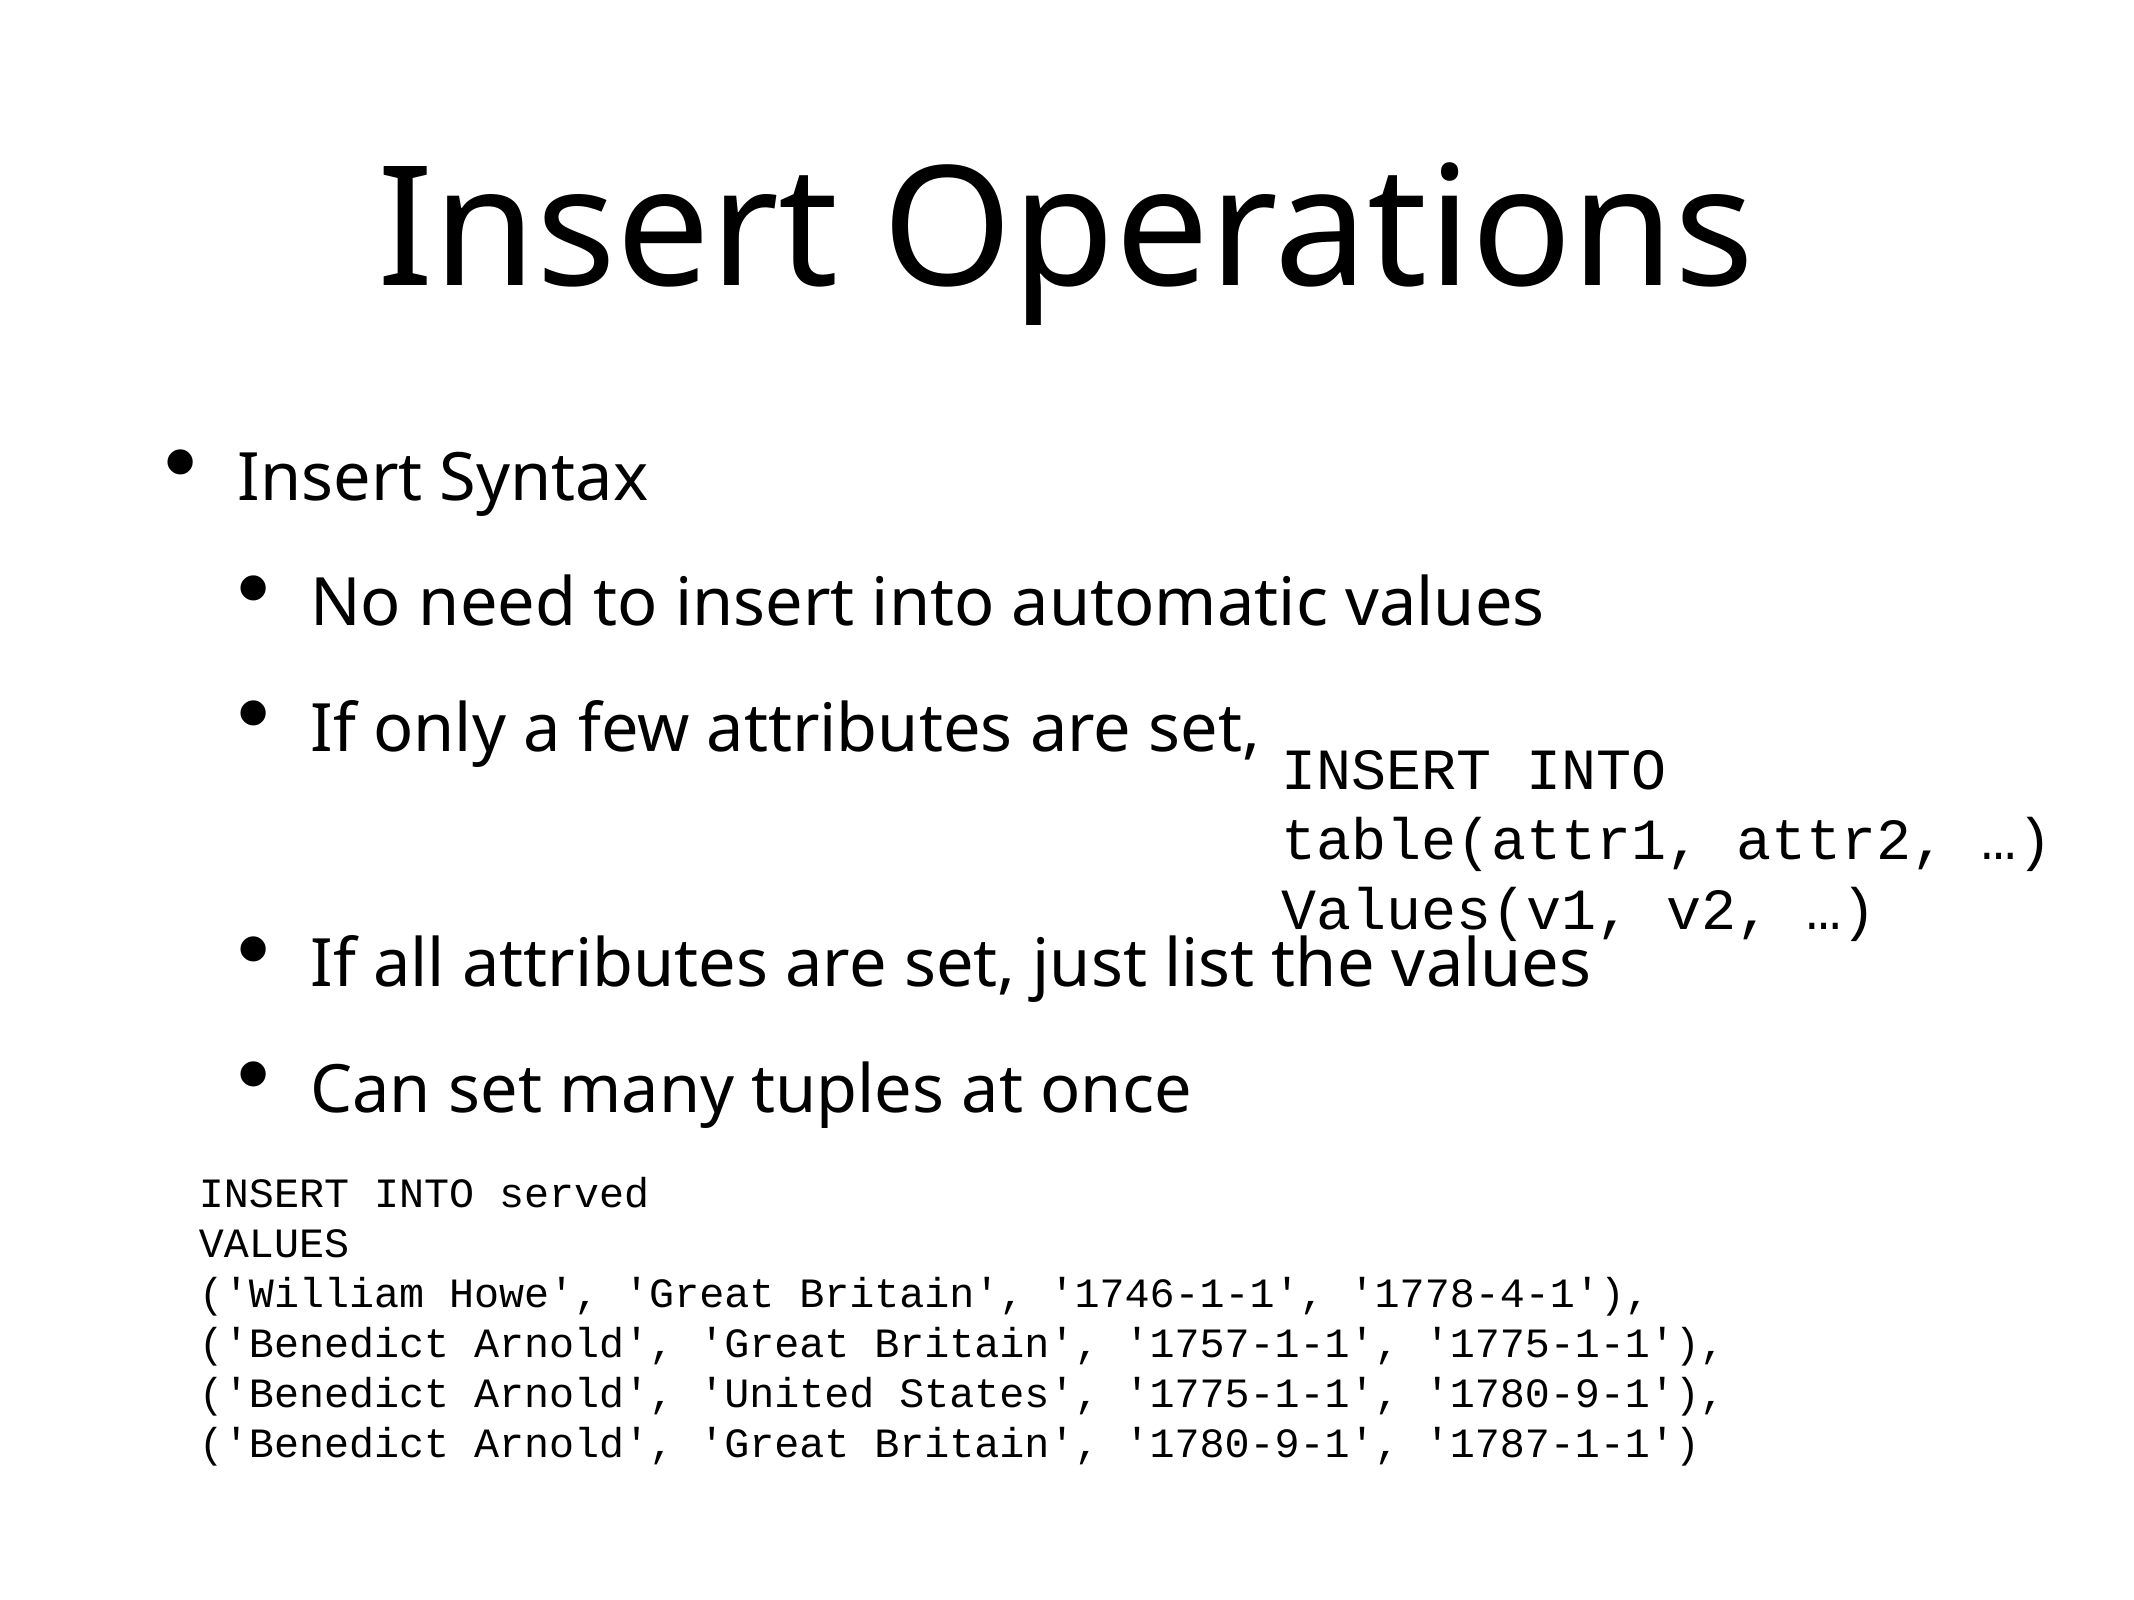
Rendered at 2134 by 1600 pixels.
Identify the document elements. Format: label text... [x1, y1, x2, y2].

list Insert Syntax No need to insert into automatic values If only a few attributes are set, If all attributes are set, just list the values Can set many tuples at once [155, 424, 1978, 1239]
text_box INSERT INTO table(attr1, attr2, …) Values(v1, v2, …) [1273, 722, 2061, 950]
title Insert Operations [155, 41, 1978, 397]
text_box INSERT INTO served VALUES ('William Howe', 'Great Britain', '1746-1-1', '1778-4-1'), ('Benedict Arnold', 'Great Britain', '1757-1-1', '1775-1-1'), ('Benedict Arnold', 'United States', '1775-1-1', '1780-9-1'), ('Benedict Arnold', 'Great Britain', '1780-9-1', '1787-1-1') [190, 1157, 2071, 1475]
